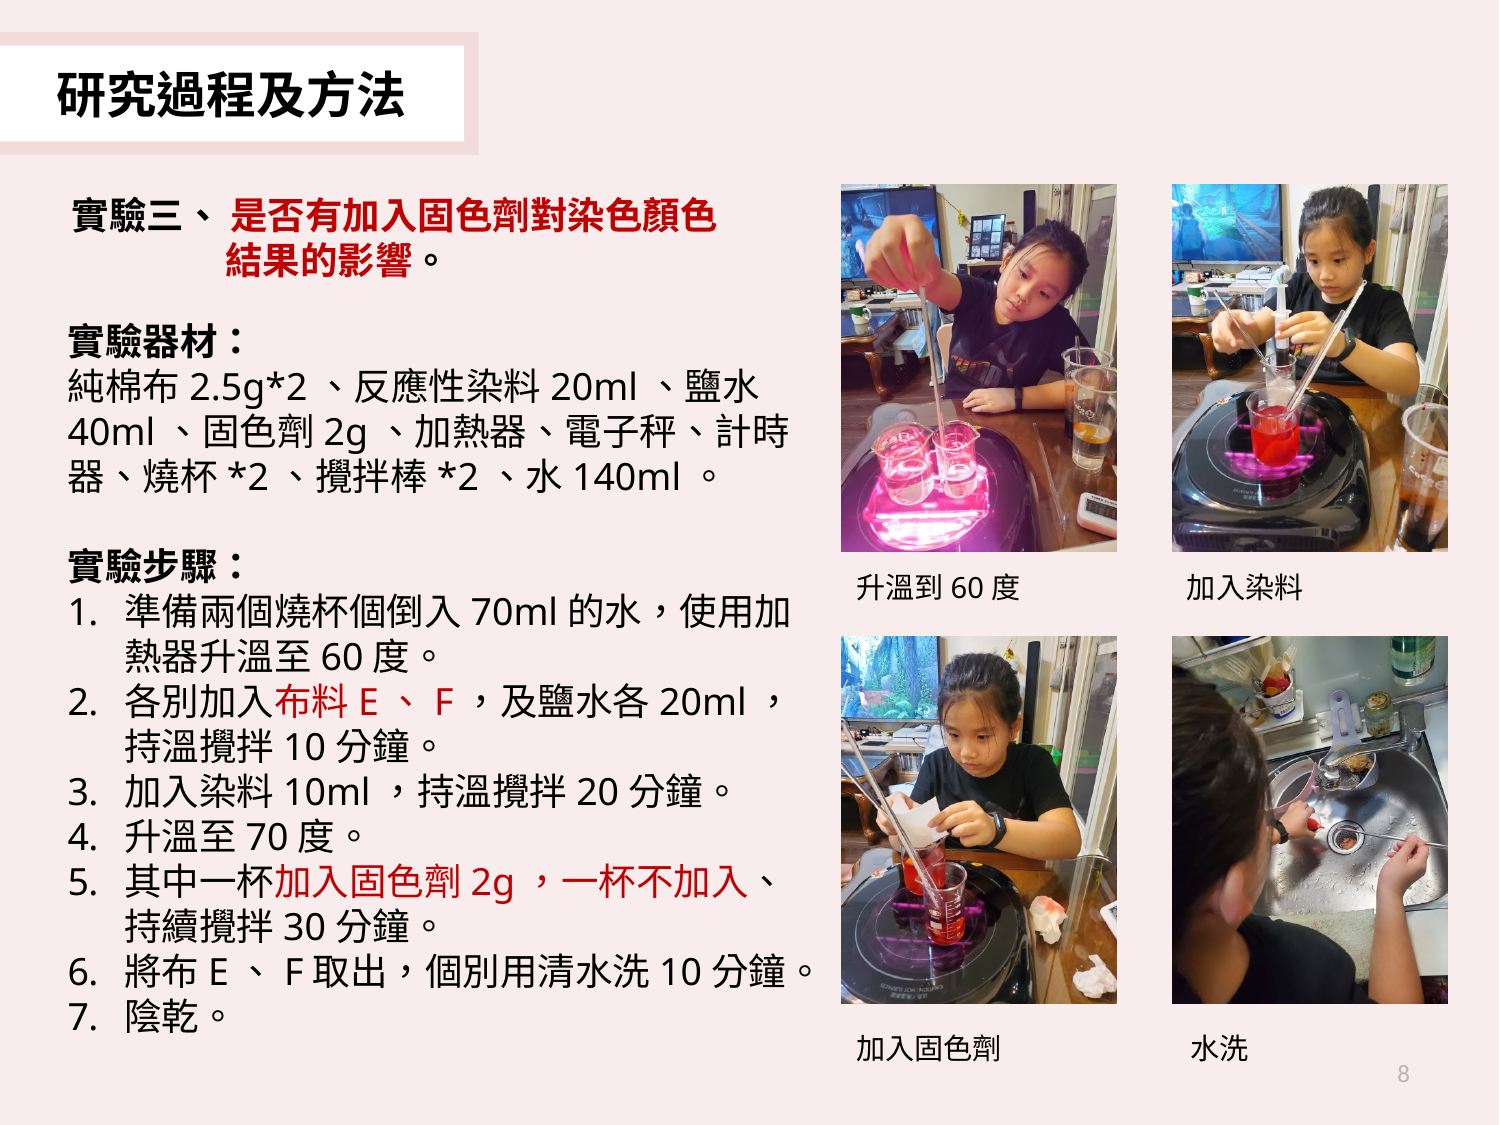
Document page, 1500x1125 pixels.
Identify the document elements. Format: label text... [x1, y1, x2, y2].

text_box 加入染料 [1172, 562, 1409, 613]
text_box 加入固色劑 [841, 1023, 1078, 1073]
text_box [0, 0, 1500, 1125]
picture [1171, 636, 1448, 1004]
slide_number 8 [1074, 1042, 1425, 1103]
picture [1171, 184, 1448, 552]
text_box 升溫到60度 [841, 562, 1078, 613]
text_box 實驗三、 是否有加入固色劑對染色顏色 結果的影響。 [56, 184, 733, 289]
picture [840, 636, 1117, 1004]
picture [840, 184, 1117, 552]
text_box 實驗器材： 純棉布2.5g*2、反應性染料20ml、鹽水40ml、固色劑2g、加熱器、電子秤、計時器、燒杯*2、攪拌棒*2、水140ml。 實驗步驟： 準備兩個燒杯個倒入70ml的水，使用加熱器升溫至60度。 各別加入布料E、F，及鹽水各20ml，持溫攪拌10分鐘。 加入染料10ml，持溫攪拌20分鐘。 升溫至70度。 其中一杯加入固色劑2g，一杯不加入、持續攪拌30分鐘。 將布E、F取出，個別用清水洗10分鐘。 陰乾。 [53, 310, 809, 1046]
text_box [0, 31, 479, 156]
text_box 水洗 [1175, 1023, 1412, 1073]
